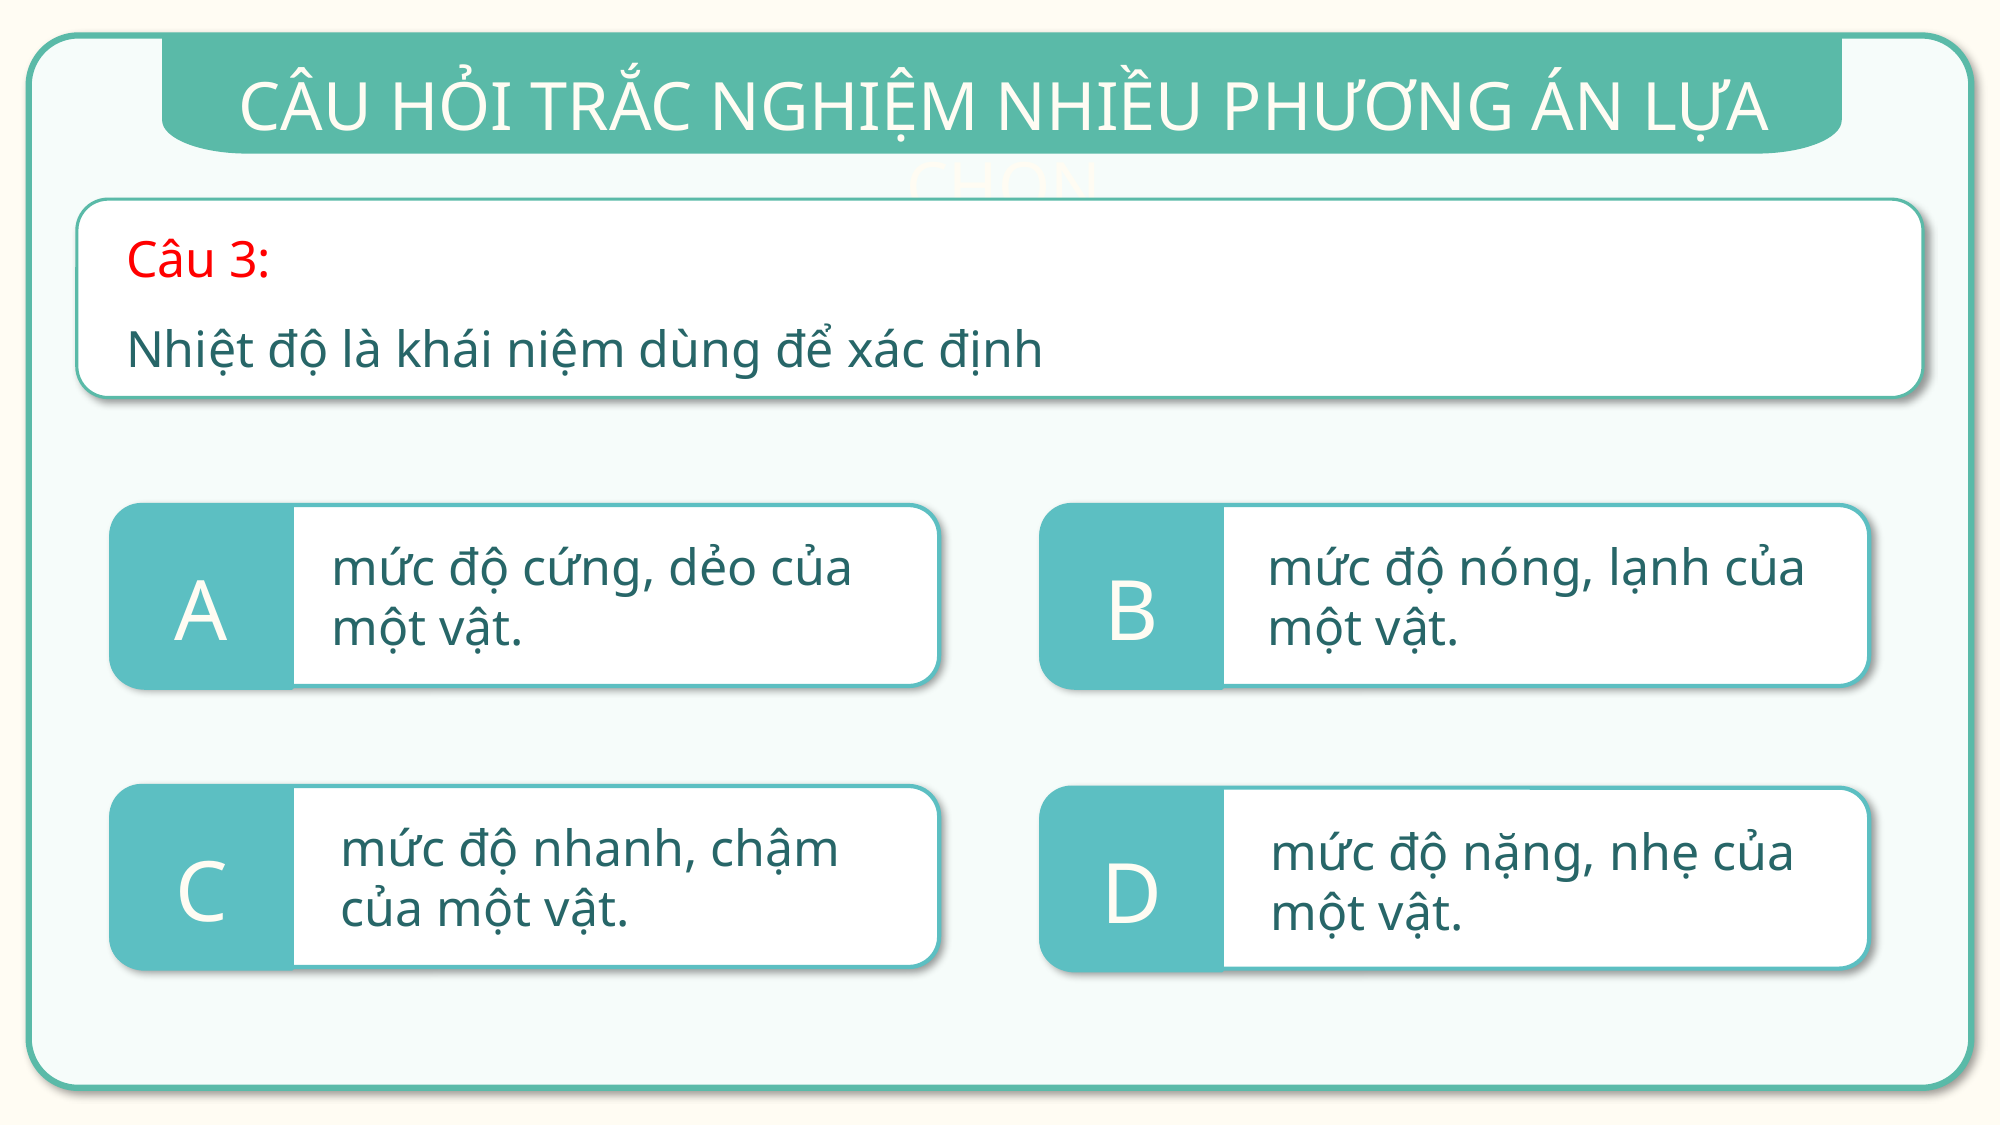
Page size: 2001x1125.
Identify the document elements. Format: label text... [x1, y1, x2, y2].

text_box mức độ nhanh, chậm của một vật. [326, 809, 899, 944]
text_box C [109, 785, 294, 971]
text_box [1040, 502, 1872, 689]
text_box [76, 190, 1924, 398]
text_box mức độ nóng, lạnh của một vật. [1252, 528, 1852, 663]
text_box B [1039, 504, 1224, 690]
text_box [110, 783, 942, 970]
text_box [110, 502, 942, 689]
text_box A [109, 504, 294, 690]
text_box mức độ nặng, nhẹ của một vật. [1256, 812, 1832, 948]
text_box mức độ cứng, dẻo của một vật. [316, 528, 915, 663]
text_box D [1039, 787, 1224, 973]
text_box [1040, 785, 1872, 971]
